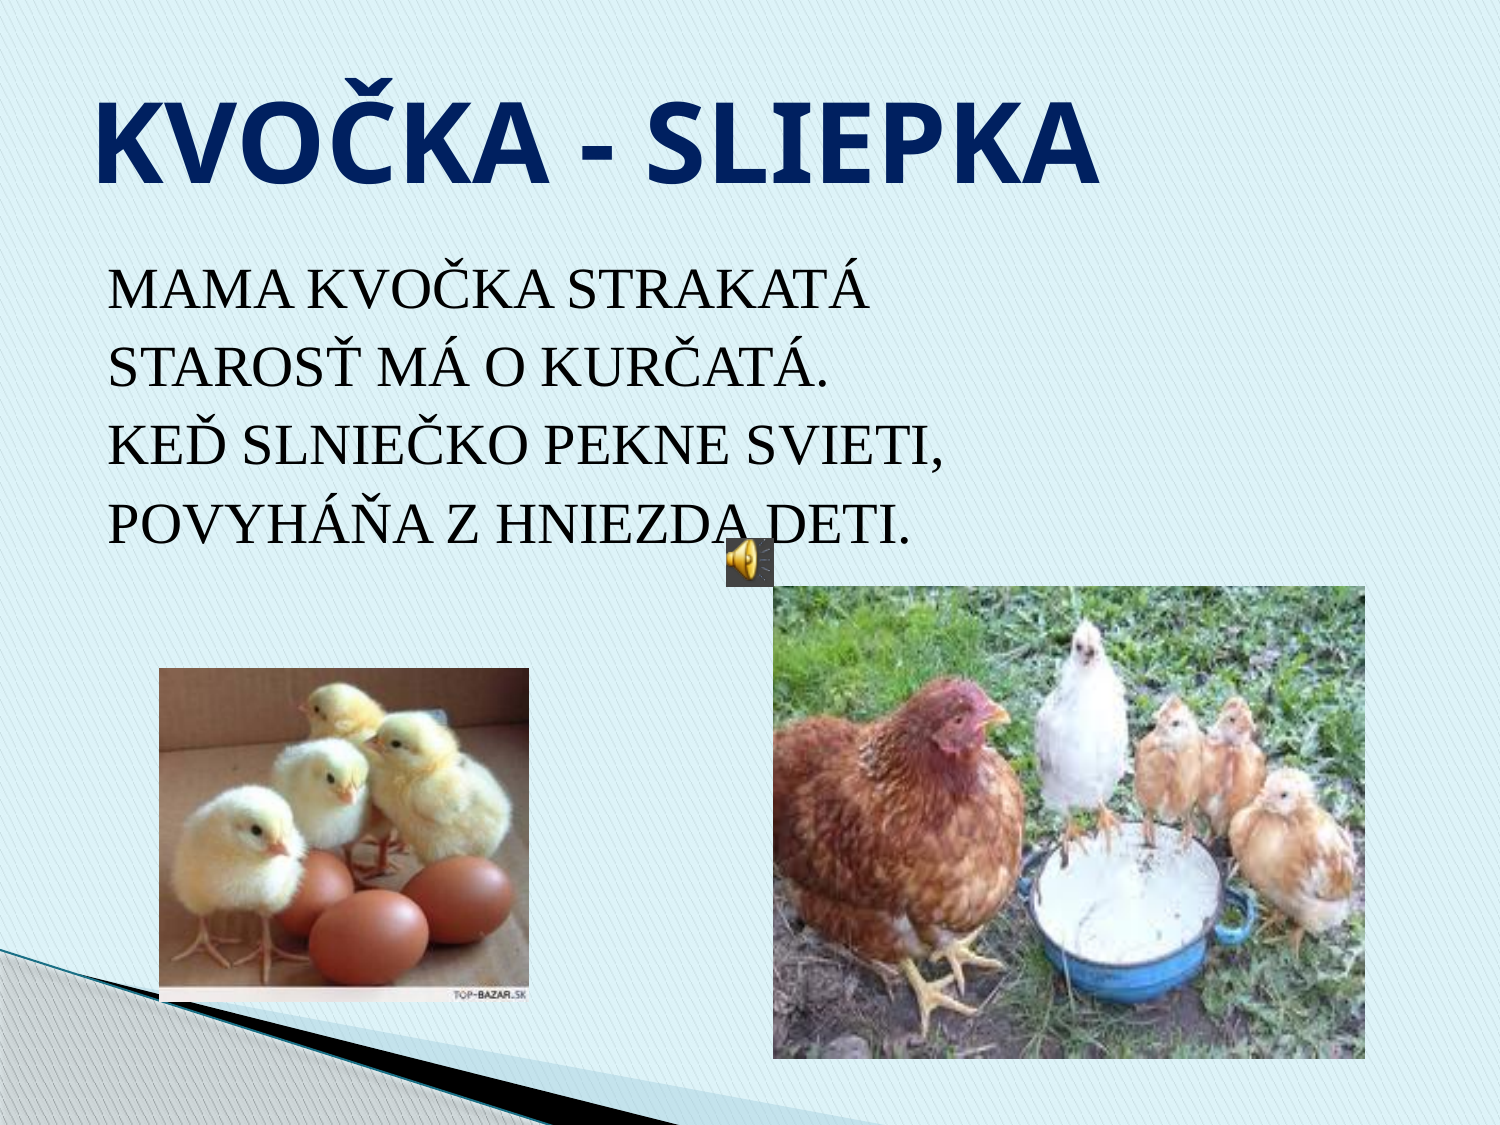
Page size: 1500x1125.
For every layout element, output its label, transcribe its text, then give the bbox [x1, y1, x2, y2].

title Kvočka - sliepka [75, 45, 1425, 233]
list Mama kvočka strakatá Starosť má o kurčatá. Keď slniečko pekne svieti, Povyháňa z hniezda deti. [75, 243, 1425, 986]
picture [159, 668, 529, 1002]
picture [724, 537, 1365, 1059]
